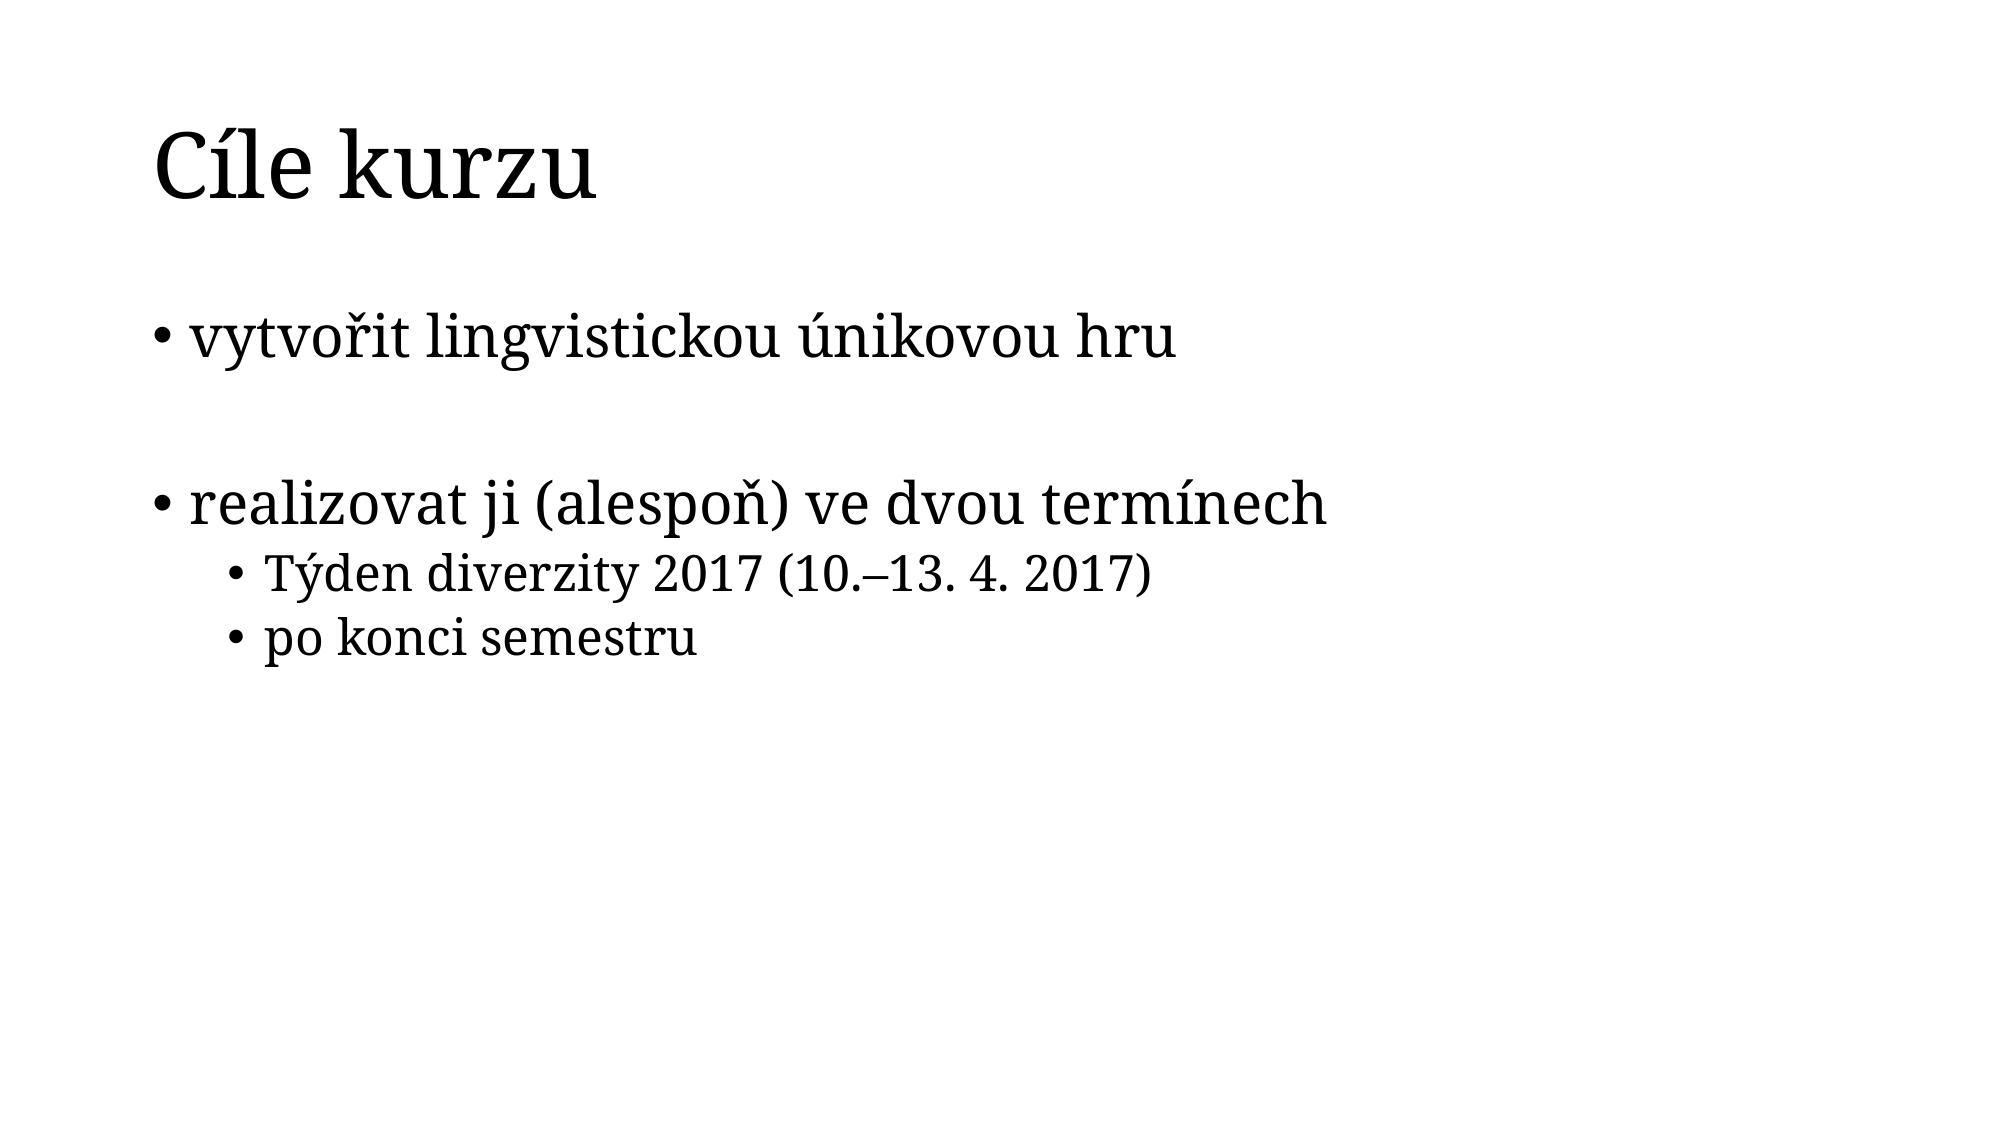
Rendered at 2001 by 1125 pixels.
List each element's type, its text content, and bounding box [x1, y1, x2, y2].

title Cíle kurzu [137, 59, 1863, 278]
list vytvořit lingvistickou únikovou hru realizovat ji (alespoň) ve dvou termínech Týden diverzity 2017 (10.–13. 4. 2017) po konci semestru [137, 299, 1863, 1014]
